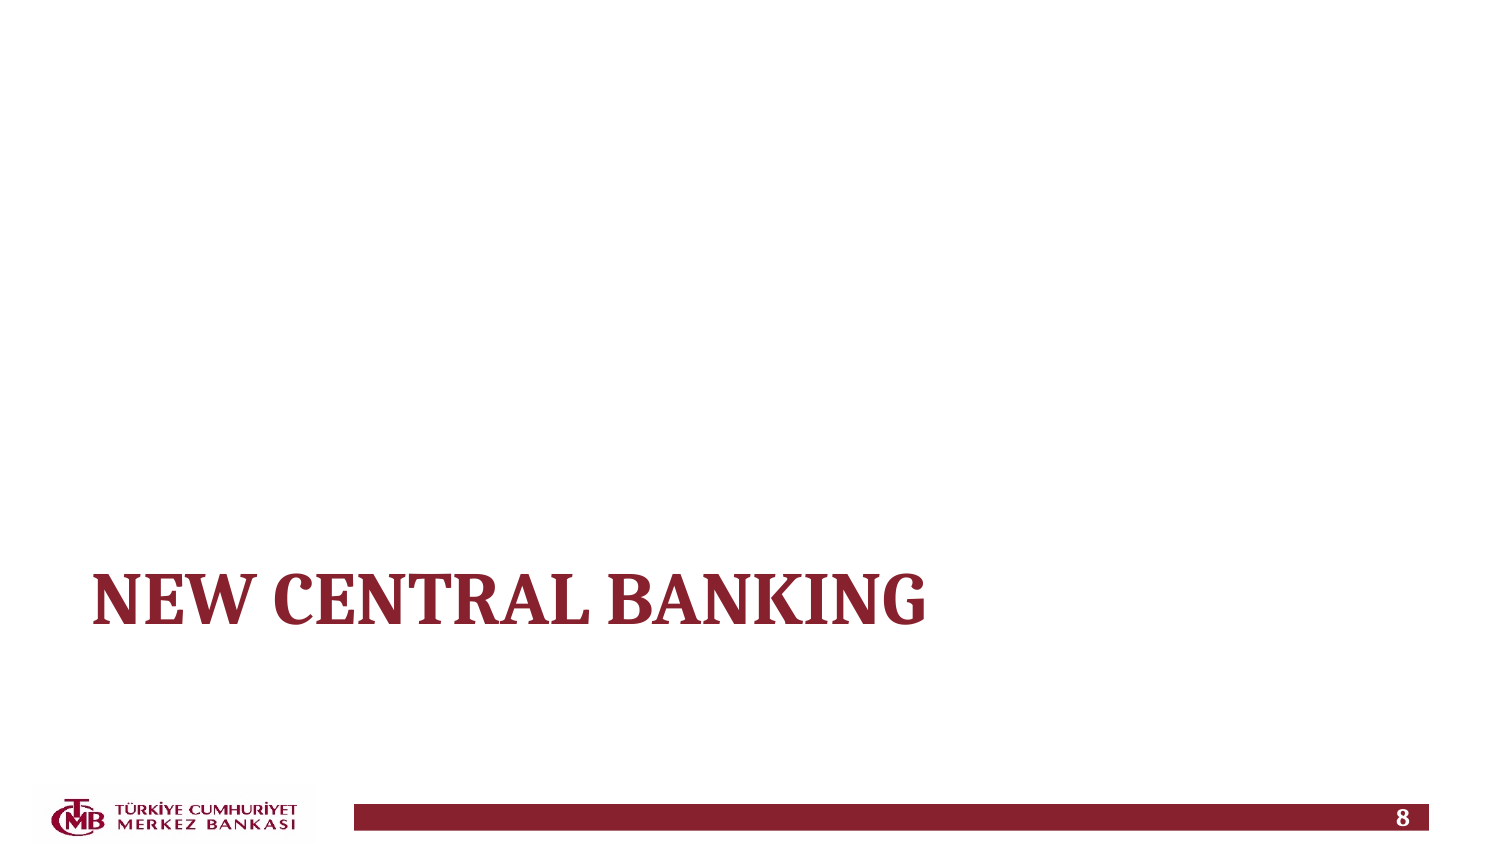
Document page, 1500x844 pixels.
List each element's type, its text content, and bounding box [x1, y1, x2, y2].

picture [32, 784, 316, 844]
slide_number 8 [1074, 805, 1425, 828]
title NEW Central bankING [76, 542, 1424, 710]
